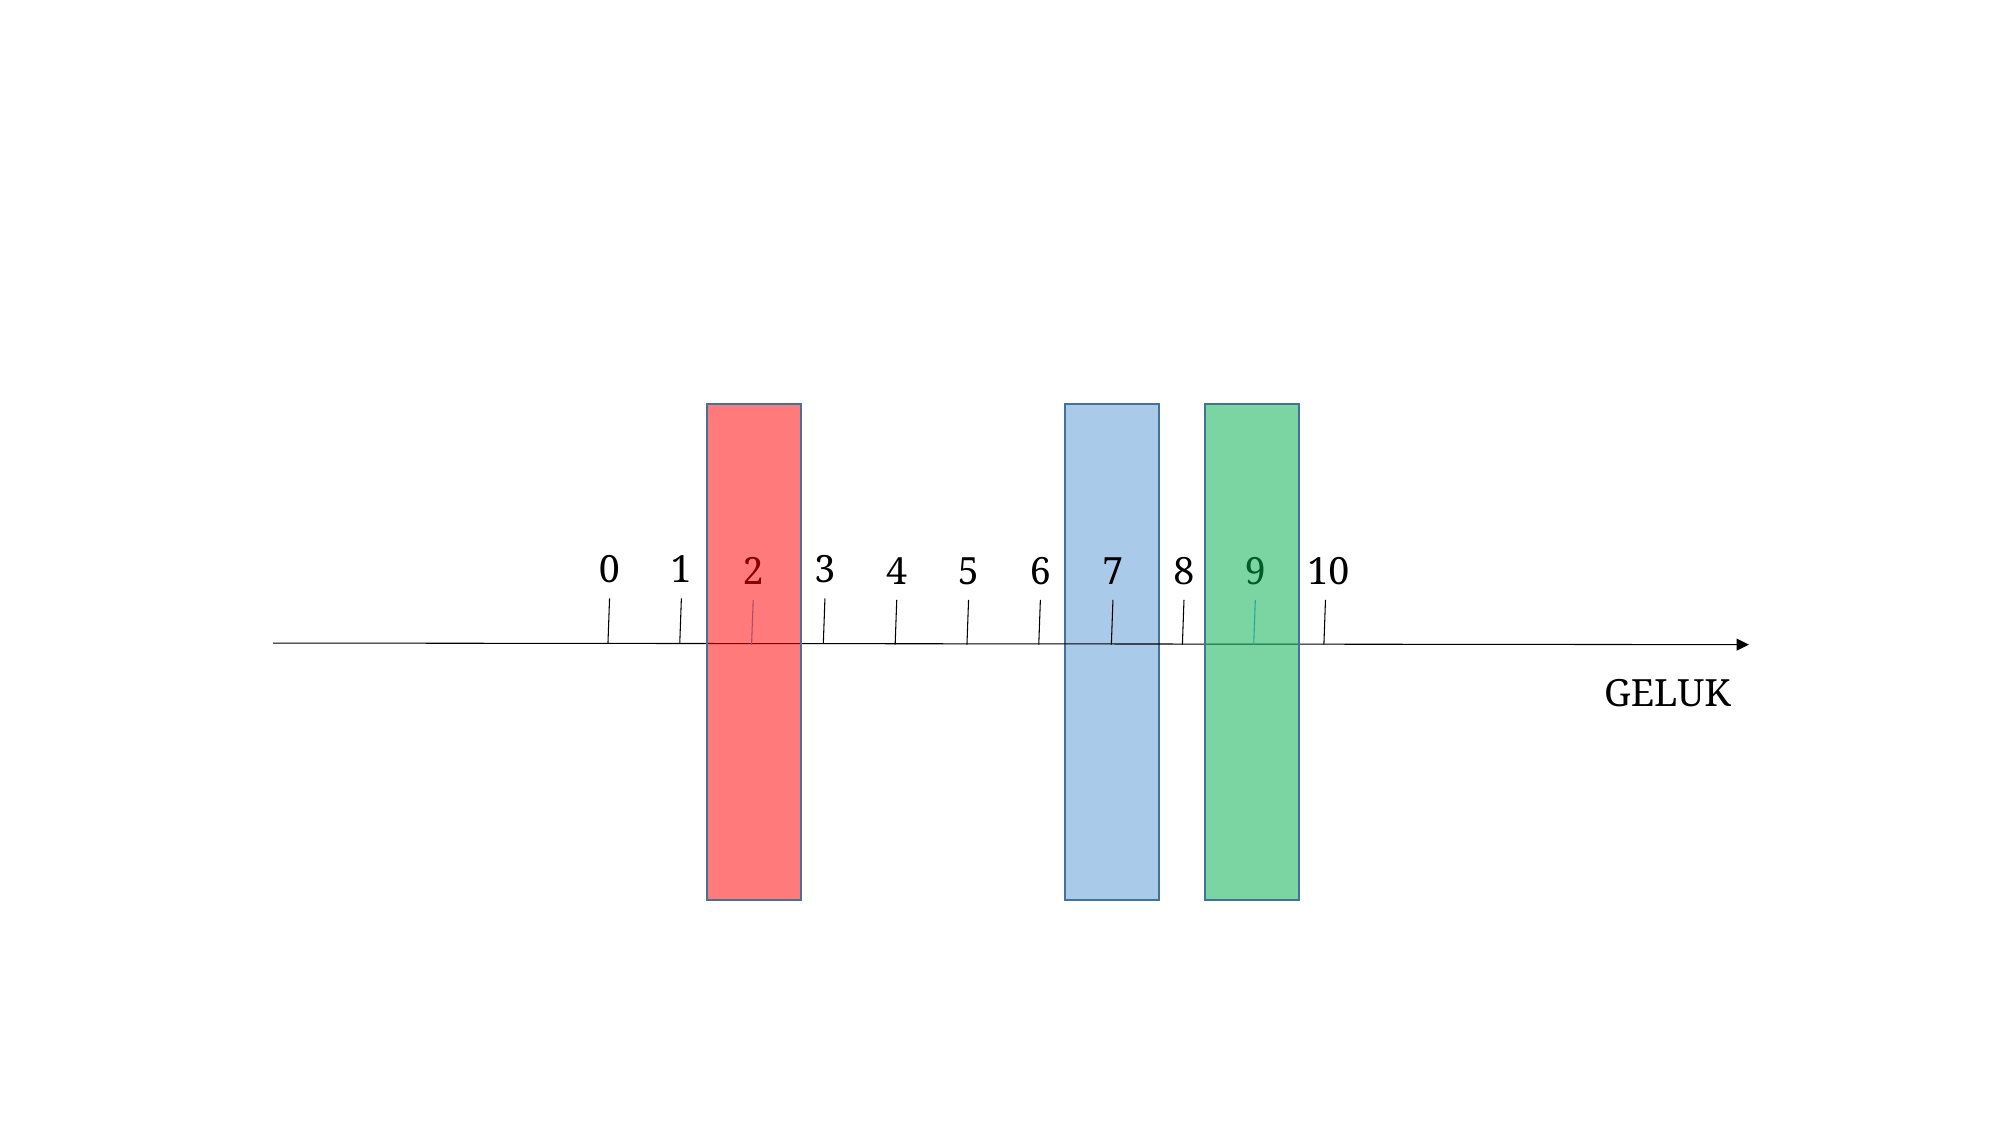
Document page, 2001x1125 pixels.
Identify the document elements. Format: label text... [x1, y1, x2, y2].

text_box [1204, 403, 1300, 643]
text_box [706, 403, 802, 643]
text_box [1204, 645, 1300, 901]
text_box 10 [1300, 539, 1365, 600]
text_box 6 [1014, 539, 1066, 600]
text_box 0 [584, 537, 635, 598]
text_box 5 [943, 539, 994, 600]
text_box [1064, 403, 1160, 643]
text_box [706, 645, 802, 901]
text_box 8 [1158, 539, 1204, 600]
text_box GELUK [1589, 661, 1746, 722]
text_box 4 [871, 539, 922, 600]
text_box 3 [802, 537, 851, 598]
text_box [1064, 645, 1160, 901]
text_box 7 [1087, 539, 1139, 600]
text_box 1 [655, 537, 706, 598]
